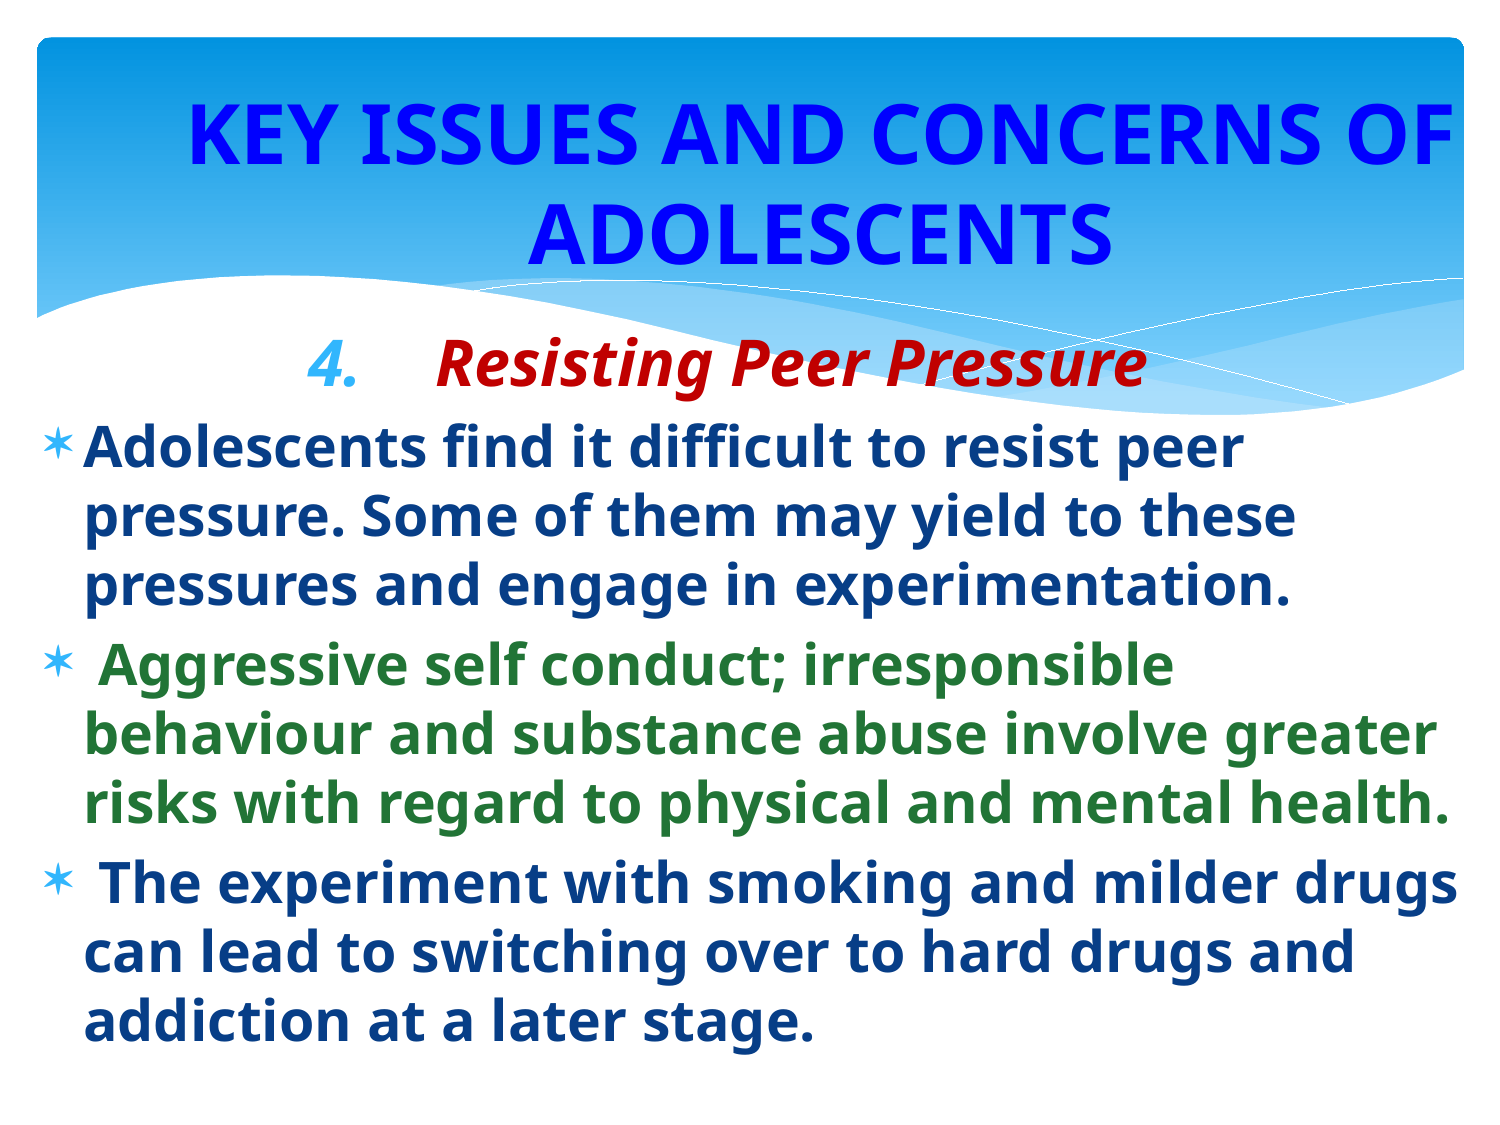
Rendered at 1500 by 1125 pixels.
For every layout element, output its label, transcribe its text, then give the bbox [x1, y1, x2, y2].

list Resisting Peer Pressure Adolescents find it difficult to resist peer pressure. Some of them may yield to these pressures and engage in experimentation. Aggressive self conduct; irresponsible behaviour and substance abuse involve greater risks with regard to physical and mental health. The experiment with smoking and milder drugs can lead to switching over to hard drugs and addiction at a later stage. [29, 314, 1483, 1125]
title KEY ISSUES AND CONCERNS OF ADOLESCENTS [146, 73, 1497, 289]
